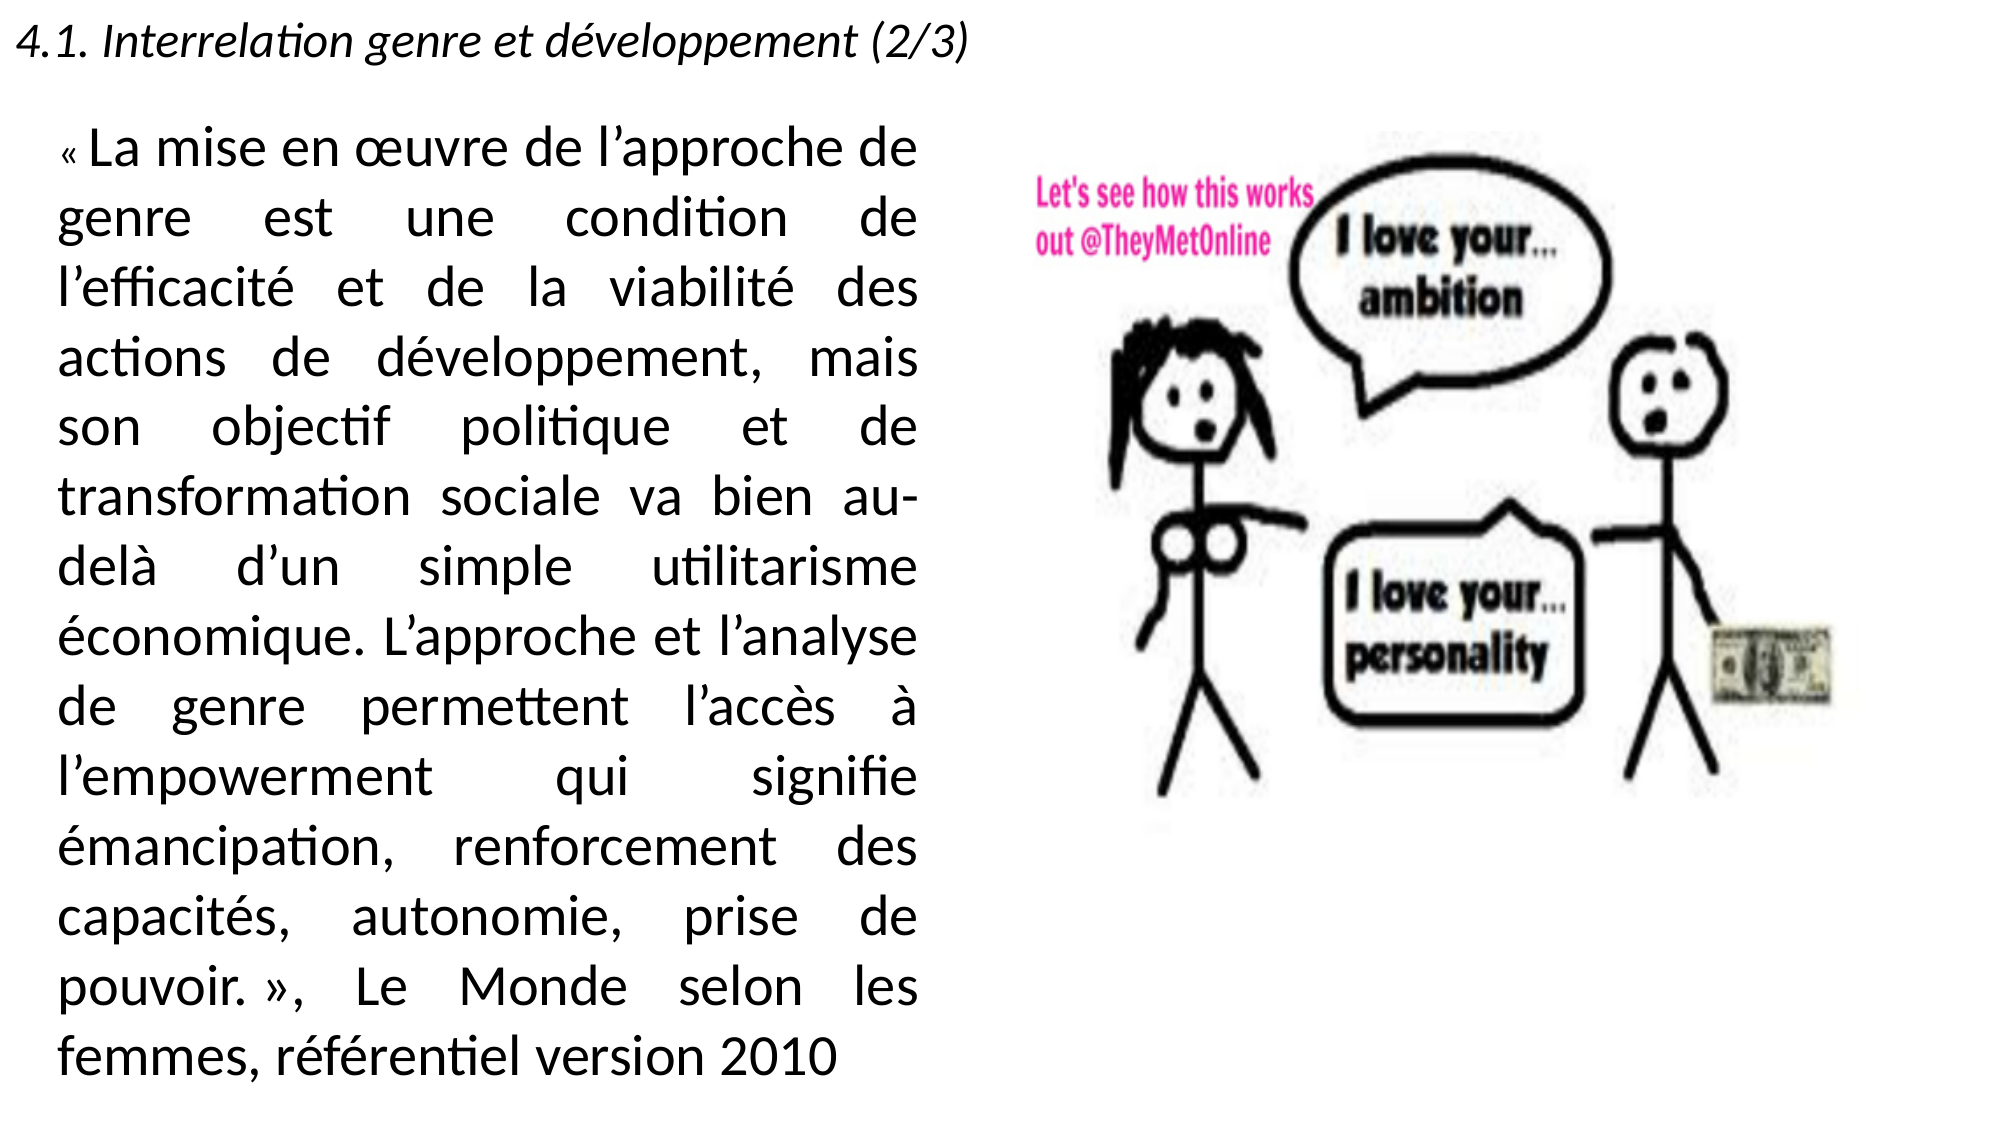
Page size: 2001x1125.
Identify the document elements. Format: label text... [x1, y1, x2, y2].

picture [1022, 131, 1939, 876]
text_box « La mise en œuvre de l’approche de genre est une condition de l’efficacité et de la viabilité des actions de développement, mais son objectif politique et de transformation sociale va bien au- delà d’un simple utilitarisme économique. L’approche et l’analyse de genre permettent l’accès à l’empowerment qui signifie émancipation, renforcement des capacités, autonomie, prise de pouvoir. », Le Monde selon les femmes, référentiel version 2010 [43, 100, 934, 1095]
text_box 4.1. Interrelation genre et développement (2/3) [0, 0, 2000, 75]
